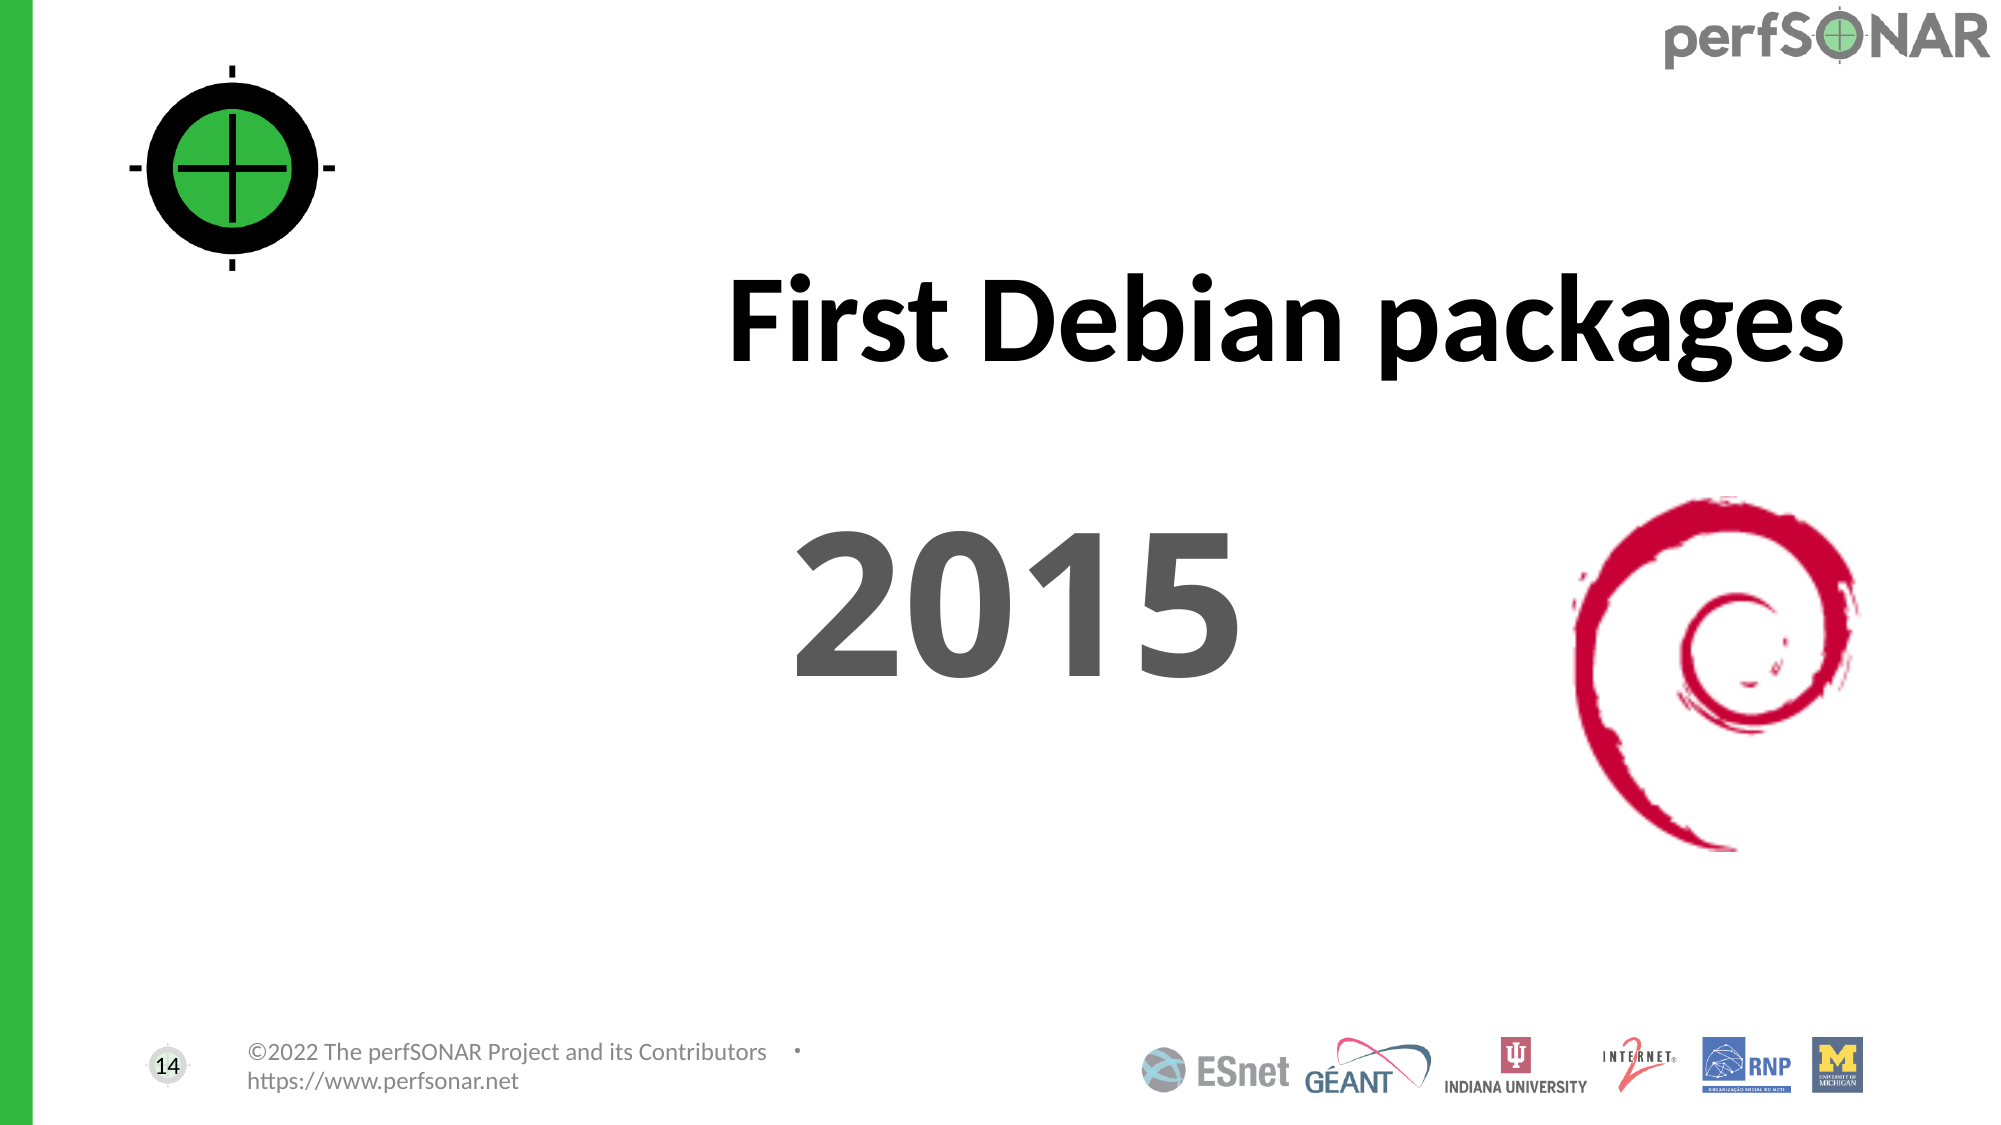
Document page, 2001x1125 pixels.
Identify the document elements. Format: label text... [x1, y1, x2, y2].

list 2015 [137, 496, 1862, 998]
picture [93, 29, 371, 307]
title First Debian packages [684, 184, 1863, 458]
slide_number 14 [137, 1035, 198, 1096]
footer ©2022 The perfSONAR Project and its Contributors ・ https://www.perfsonar.net [232, 1035, 1114, 1096]
picture [1571, 496, 1862, 853]
